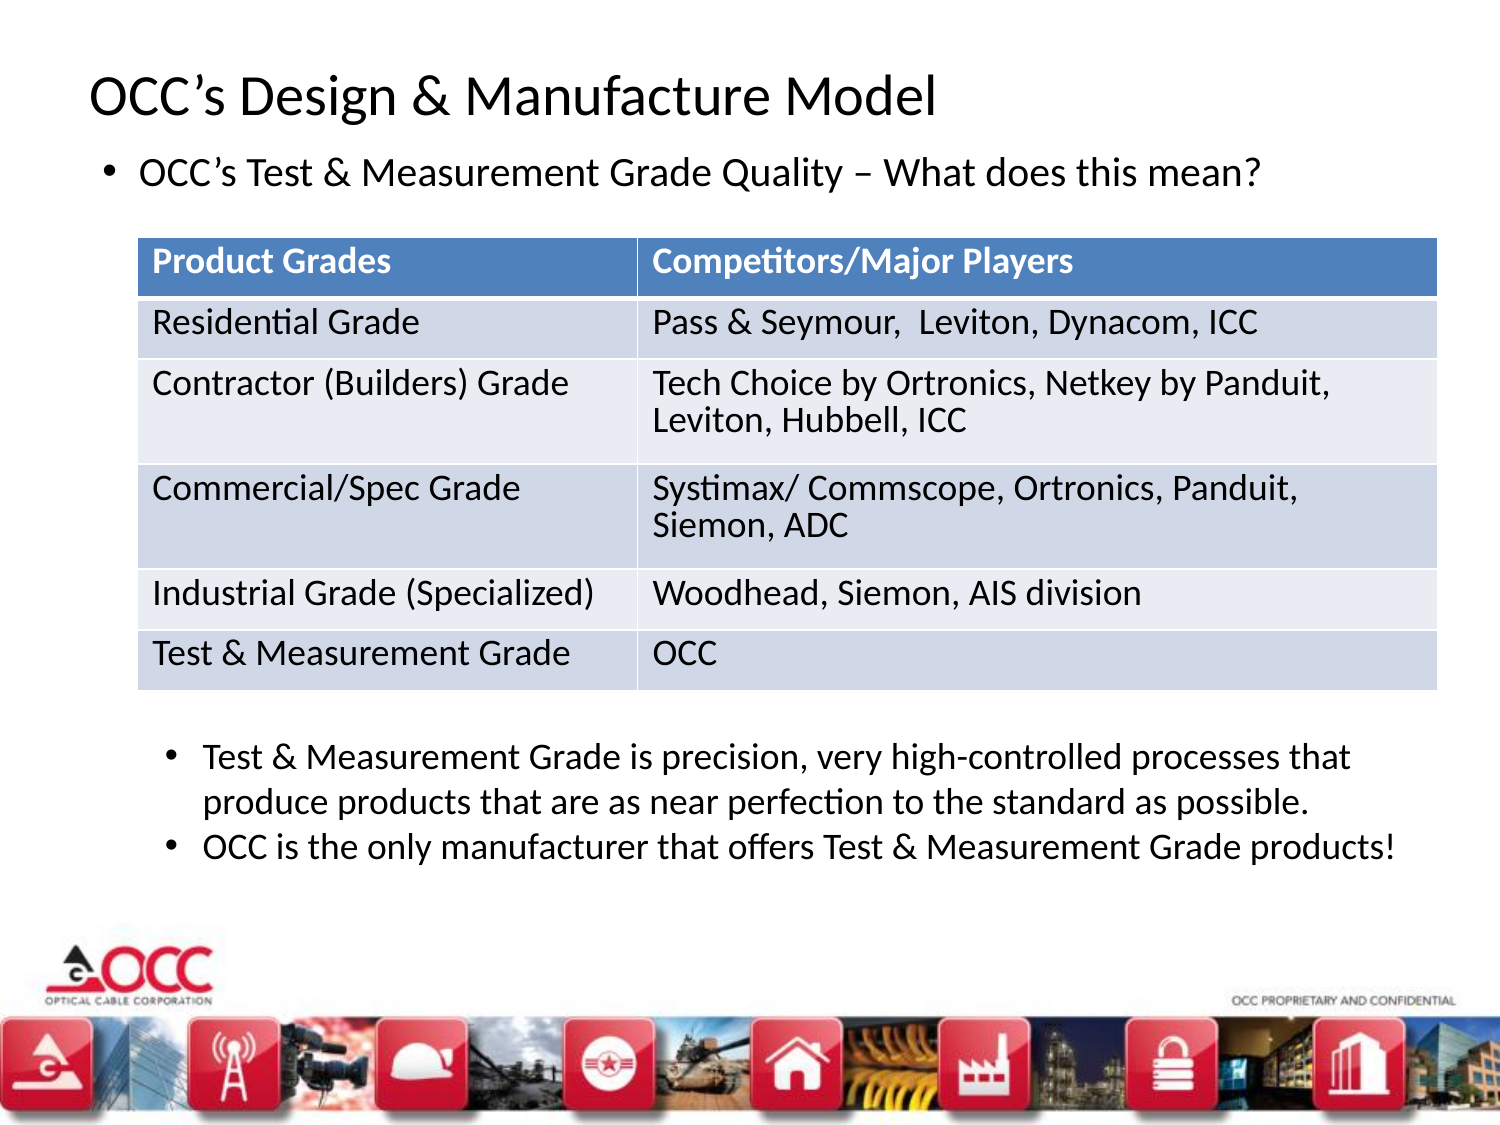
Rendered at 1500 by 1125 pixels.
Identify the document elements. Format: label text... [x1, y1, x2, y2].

table_cell Commercial/Spec Grade [138, 465, 637, 568]
text_box OCC’s Design & Manufacture Model [75, 50, 1013, 135]
table_cell Pass & Seymour, Leviton, Dynacom, ICC [638, 301, 1437, 358]
table_cell Tech Choice by Ortronics, Netkey by Panduit, Leviton, Hubbell, ICC [638, 360, 1437, 463]
table_cell Residential Grade [138, 301, 637, 358]
table_cell Woodhead, Siemon, AIS division [638, 570, 1437, 629]
table_cell OCC [638, 631, 1437, 690]
table_cell Systimax/ Commscope, Ortronics, Panduit, Siemon, ADC [638, 465, 1437, 568]
table_cell Test & Measurement Grade [138, 631, 637, 690]
table_header Competitors/Major Players [638, 238, 1437, 296]
text_box OCC’s Test & Measurement Grade Quality – What does this mean? [87, 137, 1450, 203]
text_box Test & Measurement Grade is precision, very high-controlled processes that produce products that are as near perfection to the standard as possible. OCC is the only manufacturer that offers Test & Measurement Grade products! [149, 724, 1438, 875]
table_cell Contractor (Builders) Grade [138, 360, 637, 463]
table_header Product Grades [138, 238, 637, 296]
picture [0, 0, 1500, 1125]
table_cell Industrial Grade (Specialized) [138, 570, 637, 629]
